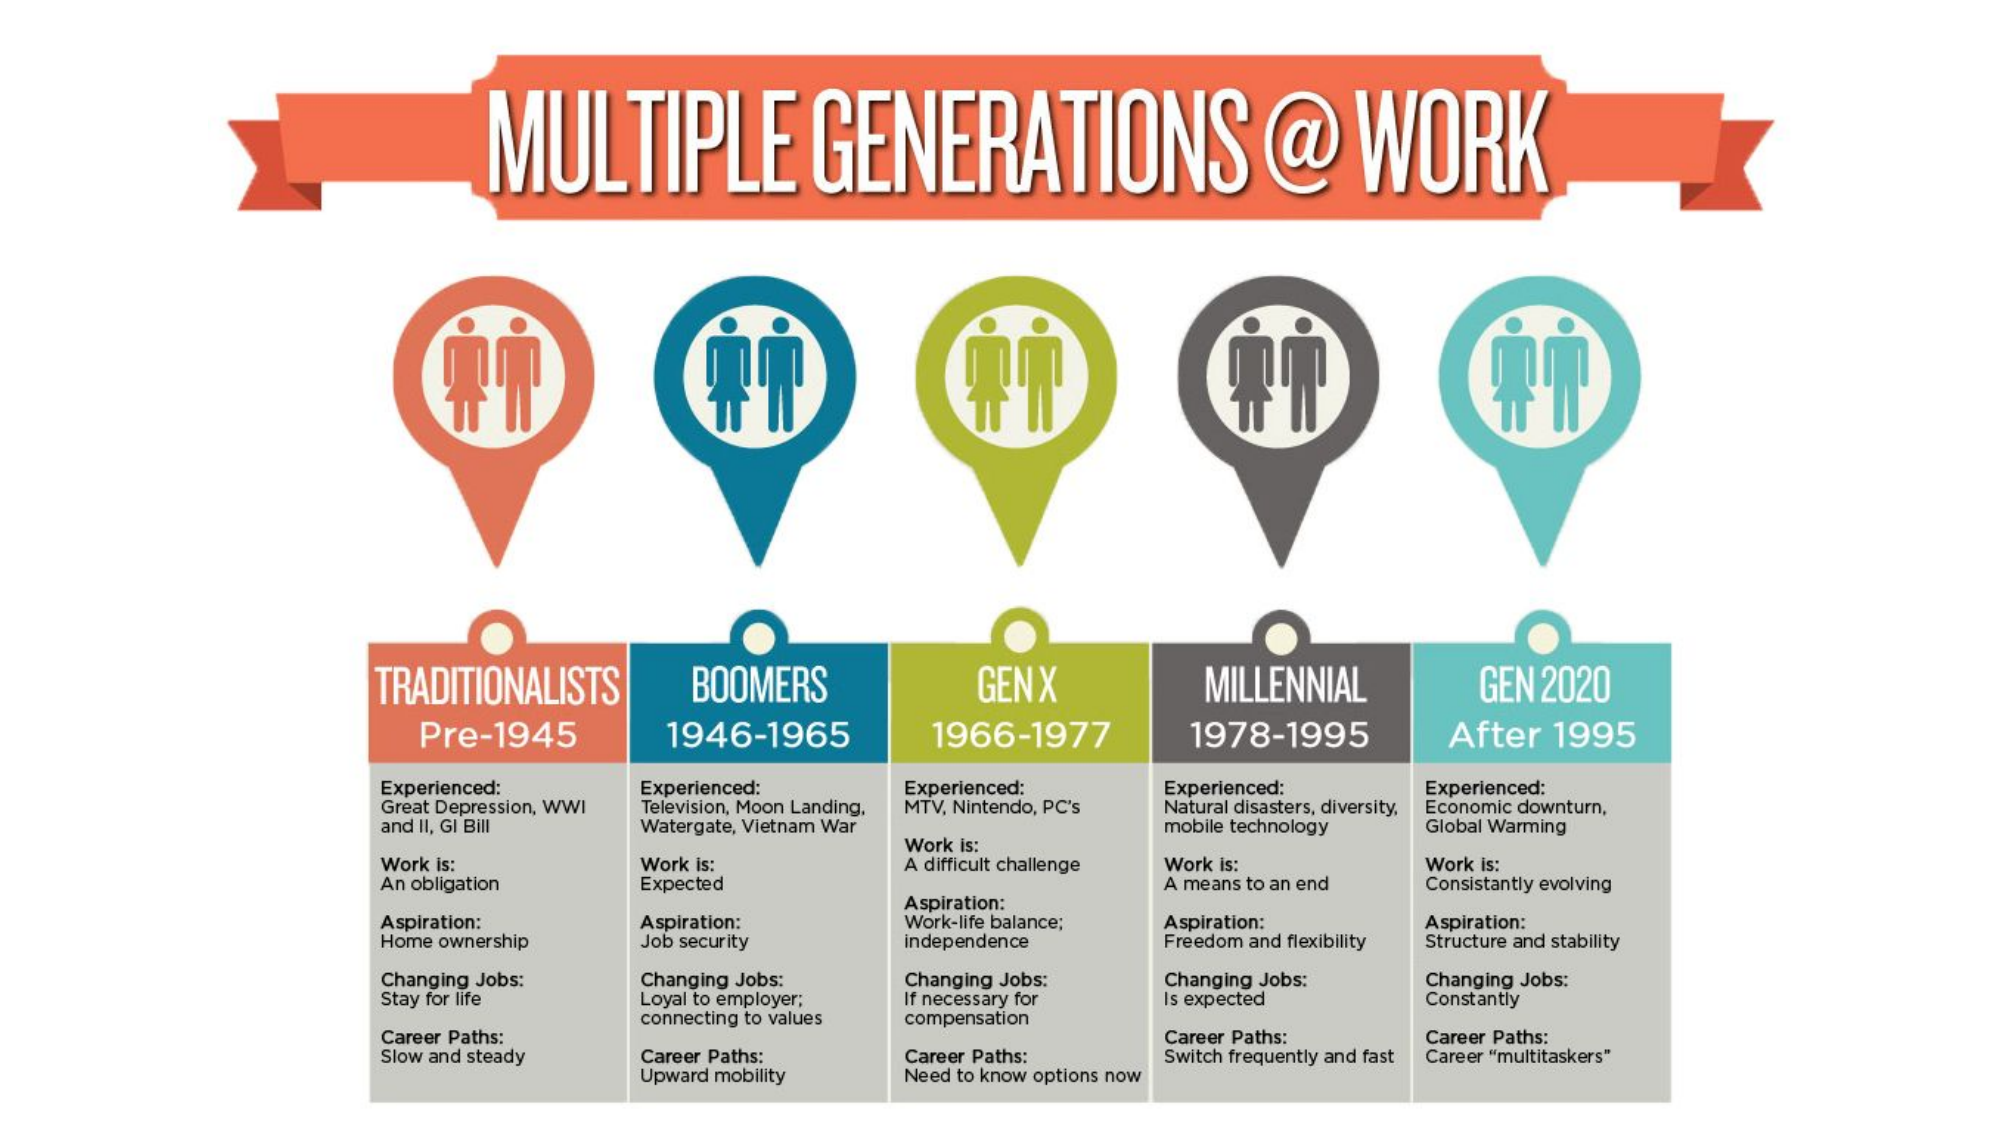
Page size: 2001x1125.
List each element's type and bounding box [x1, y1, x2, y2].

picture [208, 0, 1791, 1125]
